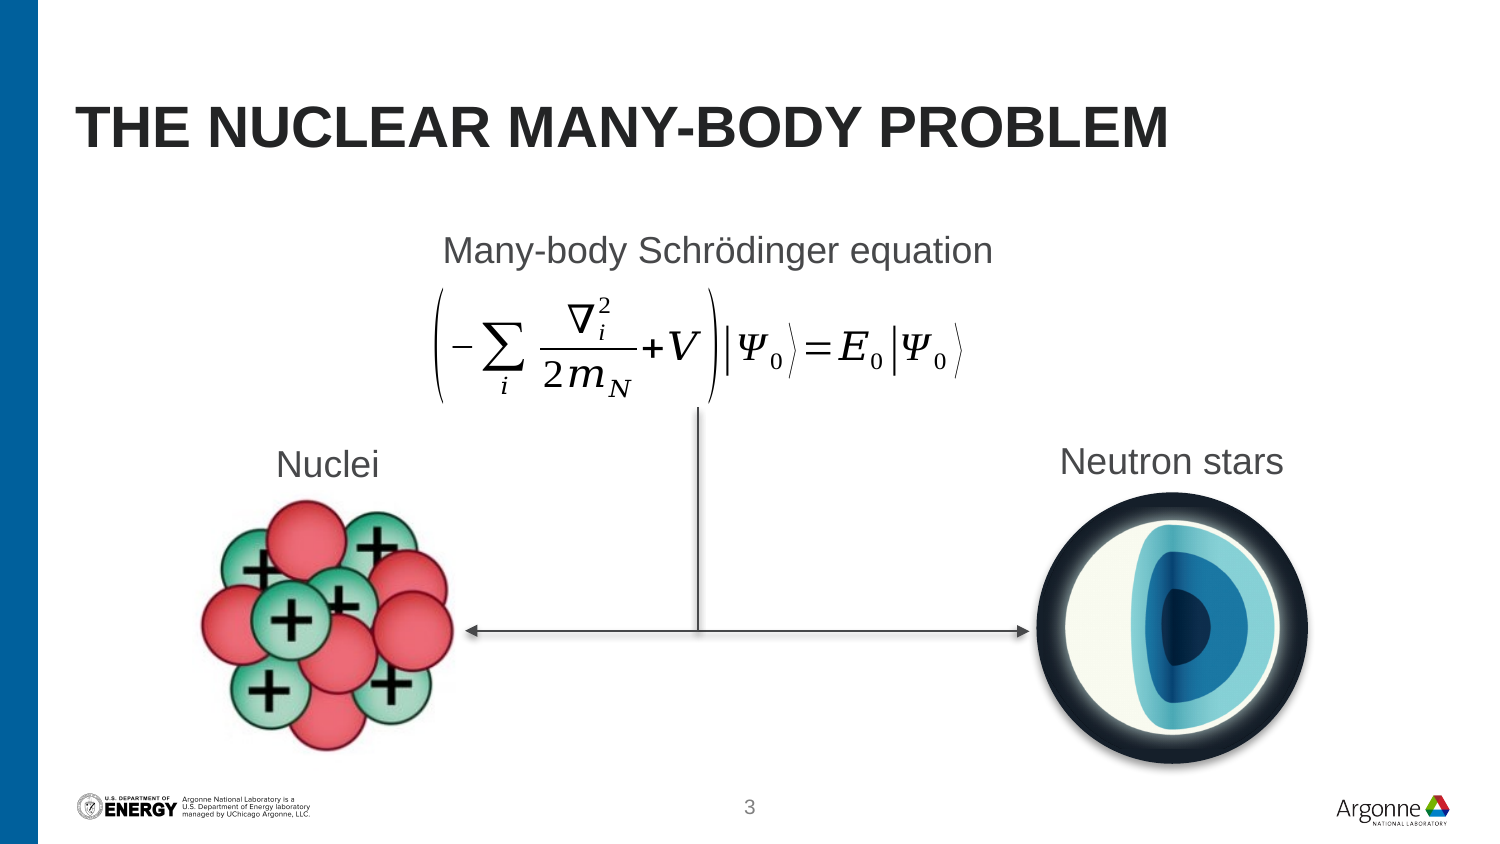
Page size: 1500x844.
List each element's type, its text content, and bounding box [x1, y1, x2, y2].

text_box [1036, 492, 1309, 764]
picture [76, 793, 312, 820]
picture [1329, 788, 1457, 833]
text_box Many-body Schrödinger equation [427, 218, 1009, 279]
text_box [469, 402, 694, 636]
text_box Nuclei [261, 432, 395, 490]
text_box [751, 353, 977, 686]
slide_number 3 [712, 796, 788, 819]
picture [191, 490, 464, 772]
text_box Neutron stars [1044, 430, 1300, 490]
title The nuclear many-body problem [75, 58, 1449, 161]
